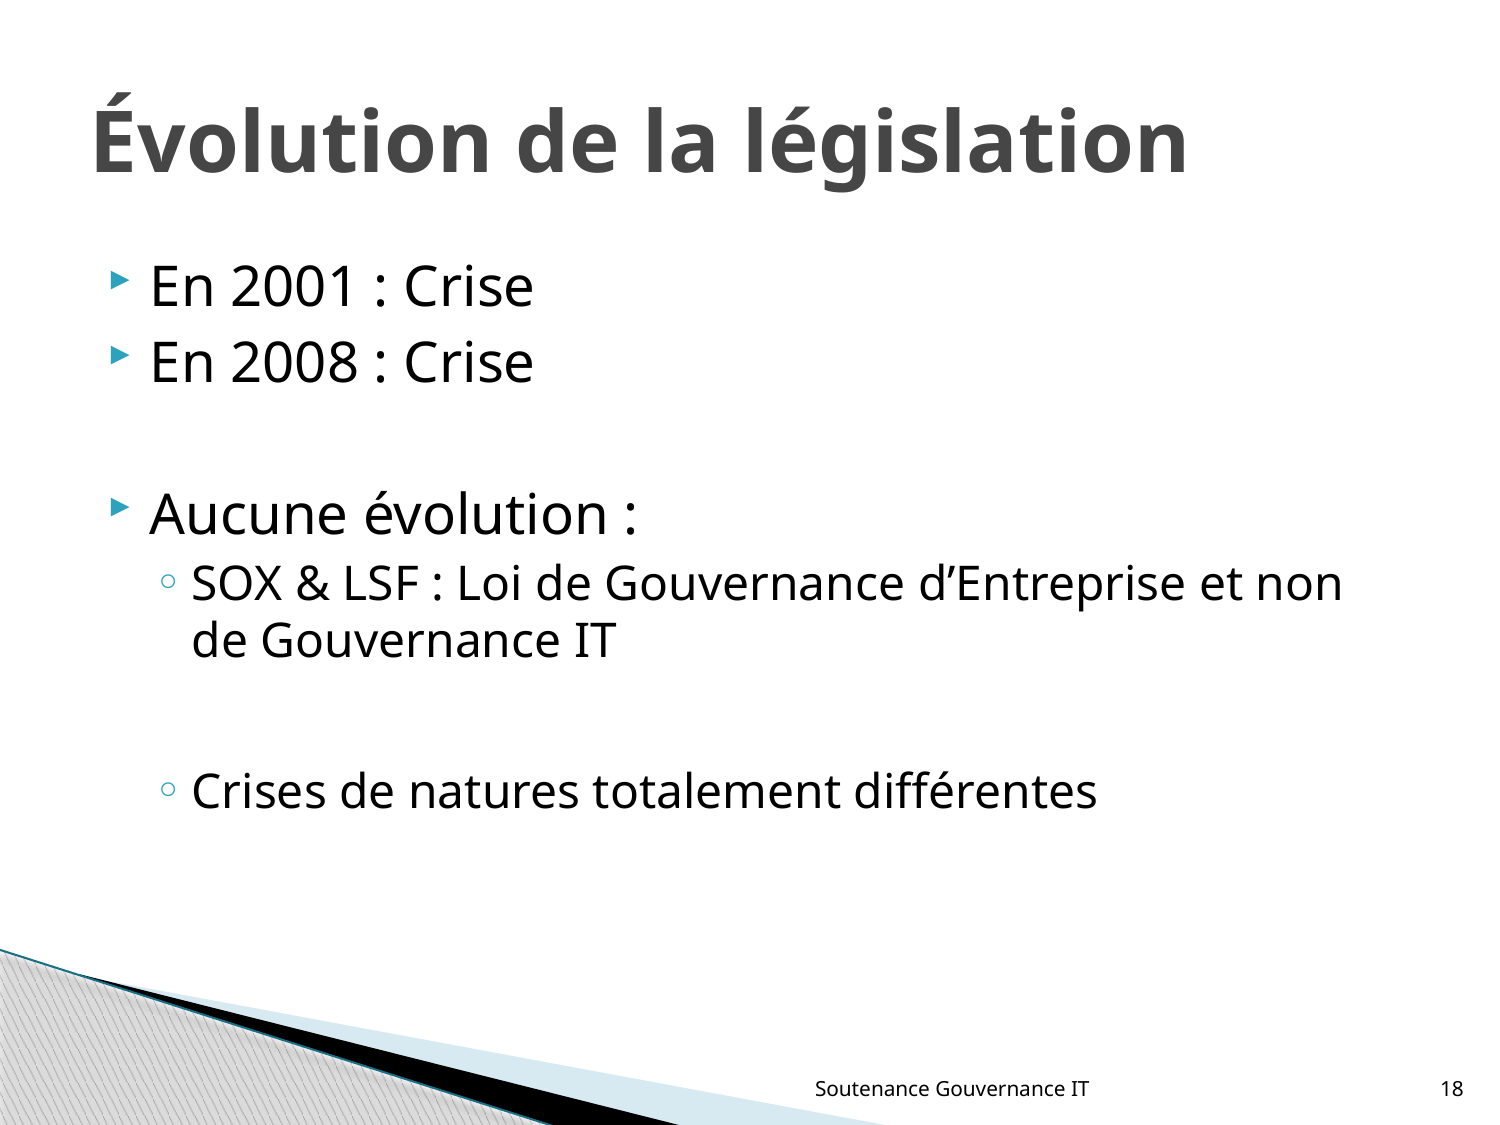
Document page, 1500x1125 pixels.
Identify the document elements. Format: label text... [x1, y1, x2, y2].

list En 2001 : Crise En 2008 : Crise Aucune évolution : SOX & LSF : Loi de Gouvernance d’Entreprise et non de Gouvernance IT Crises de natures totalement différentes [75, 243, 1425, 986]
title Évolution de la législation [75, 45, 1425, 233]
slide_number 18 [1418, 1051, 1479, 1112]
footer Soutenance Gouvernance IT [718, 1051, 1105, 1112]
